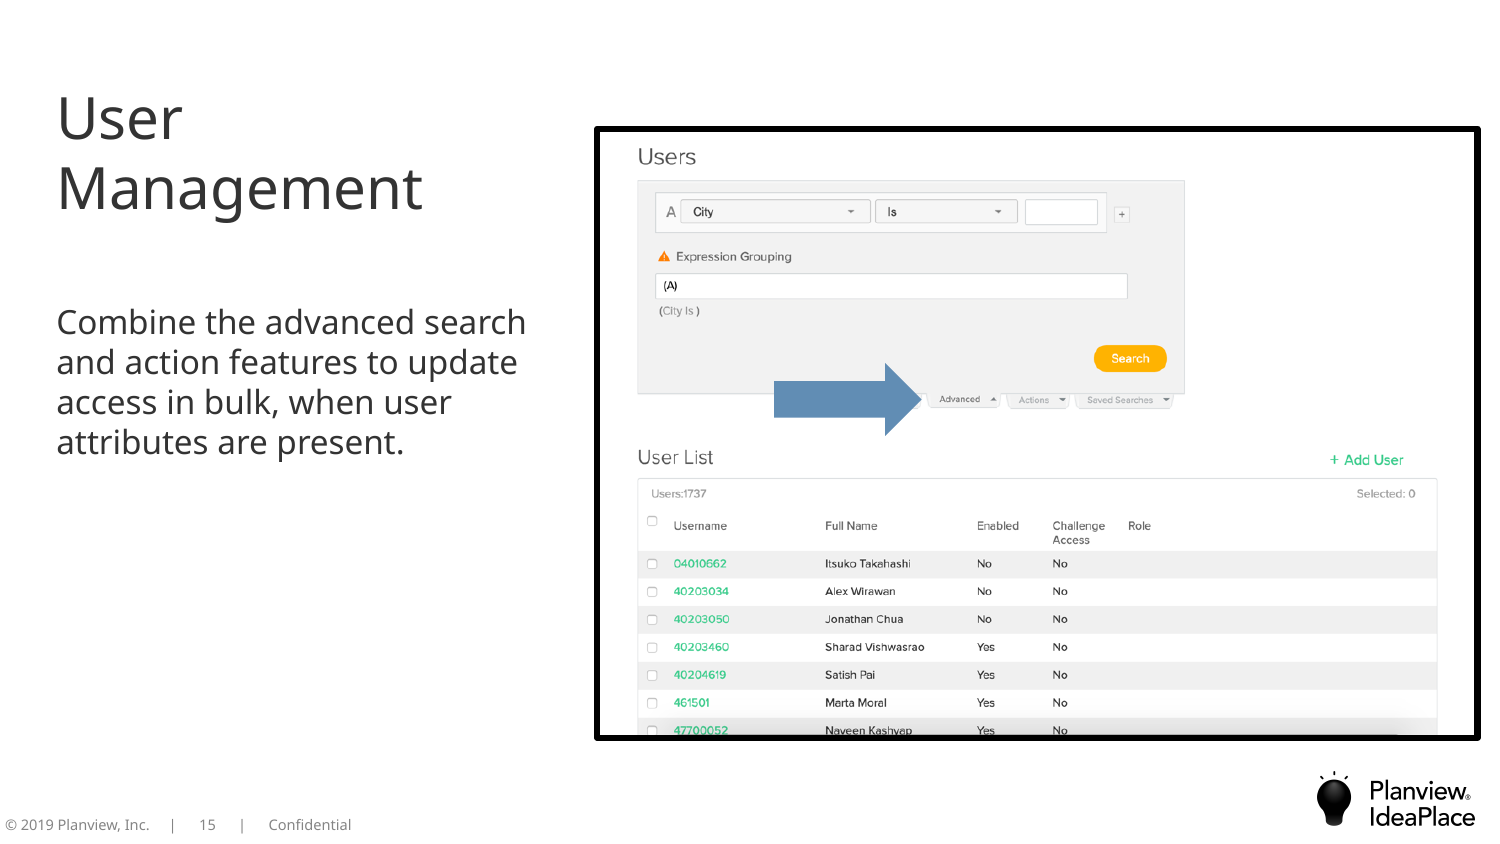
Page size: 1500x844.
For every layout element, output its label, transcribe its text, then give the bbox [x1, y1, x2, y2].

picture [600, 131, 1475, 735]
picture [1316, 771, 1475, 826]
text_box User Management Combine the advanced search and action features to update access in bulk, when user attributes are present. [0, 0, 598, 799]
